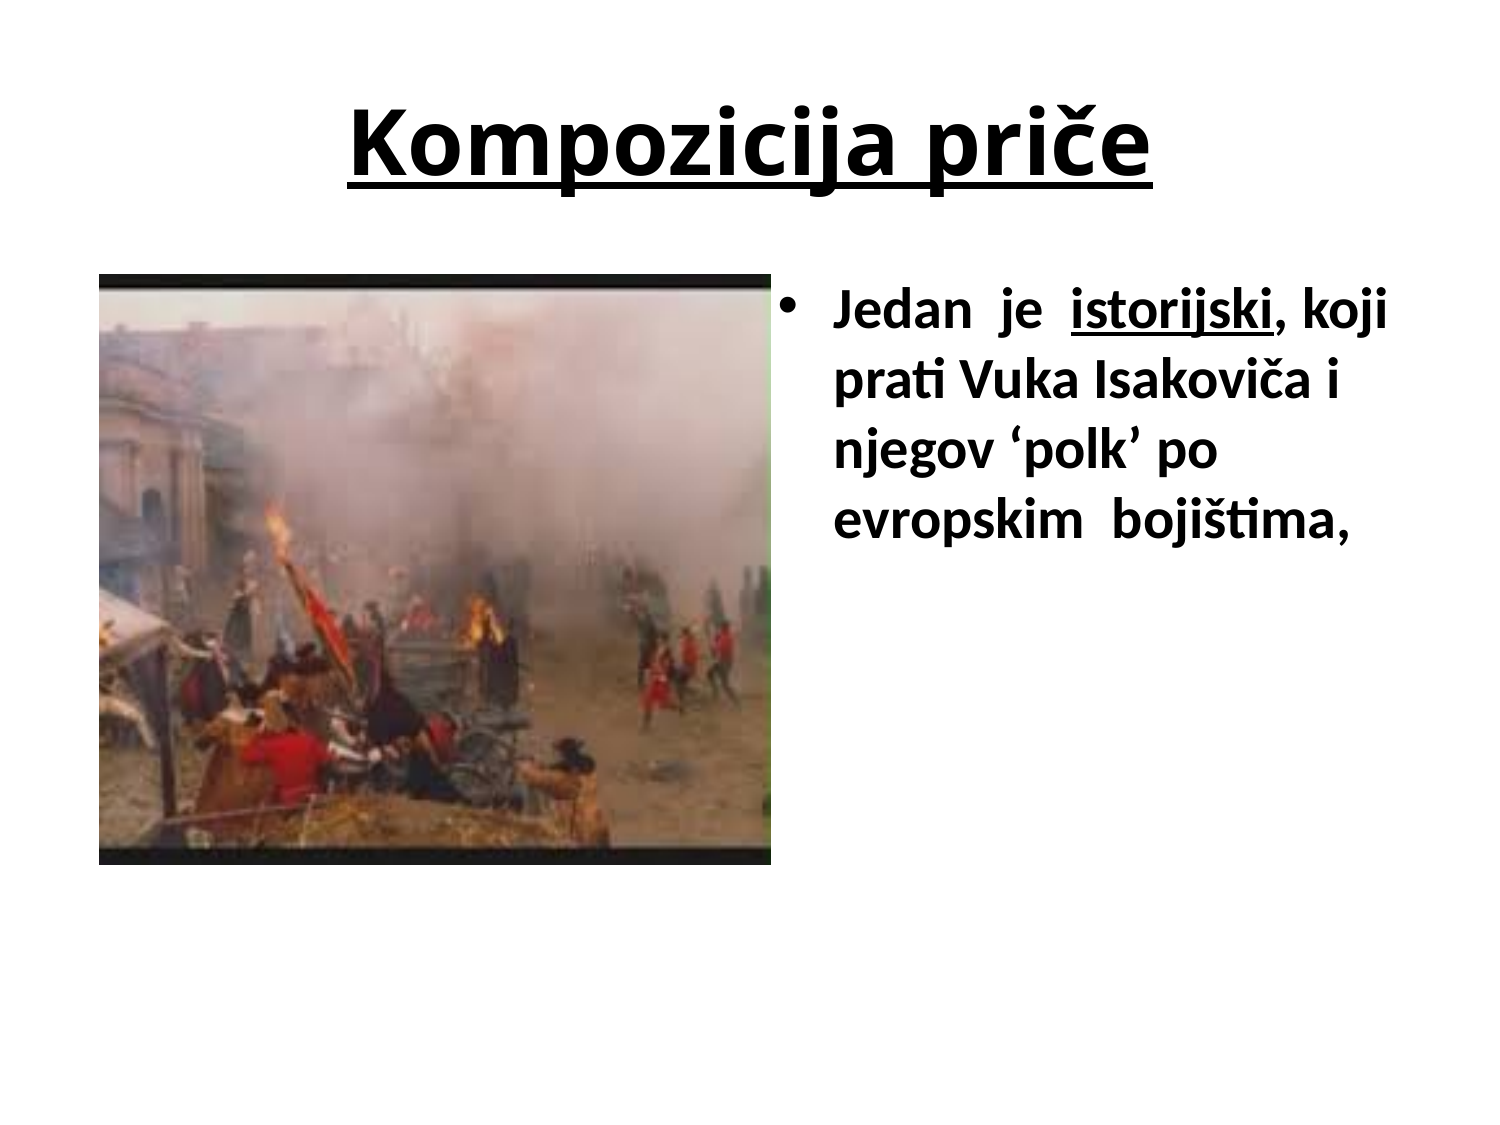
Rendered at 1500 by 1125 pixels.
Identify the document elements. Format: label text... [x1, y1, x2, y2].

list Jedan je istorijski, koji prati Vuka Isakoviča i njegov ‘polk’ po evropskim bojištima, [762, 262, 1425, 1005]
picture [99, 274, 771, 865]
title Kompozicija priče [75, 45, 1425, 233]
